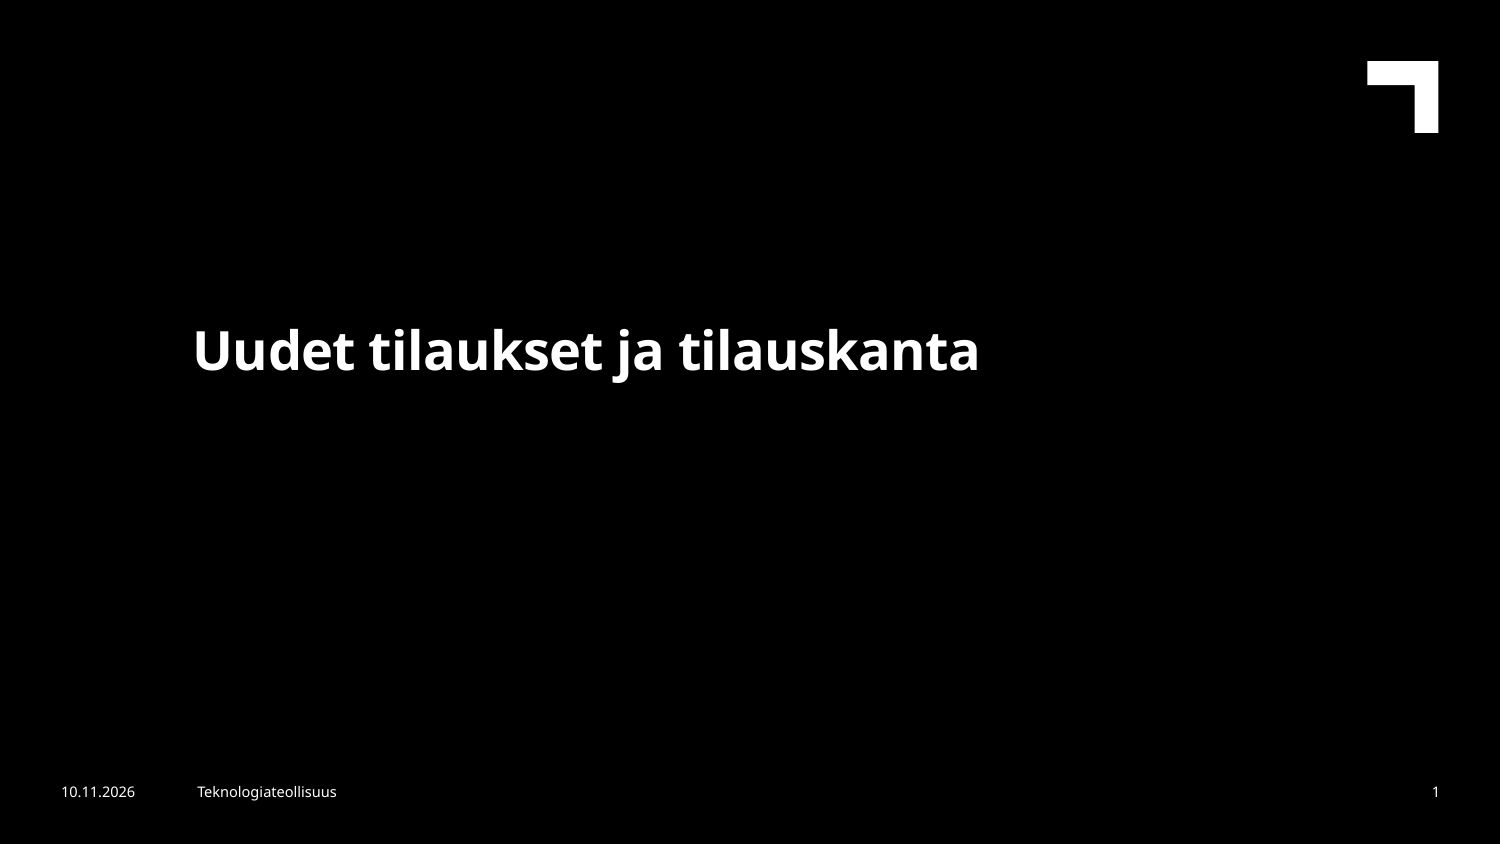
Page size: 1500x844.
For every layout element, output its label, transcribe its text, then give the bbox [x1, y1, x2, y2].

footer Teknologiateollisuus [182, 775, 395, 803]
slide_number 1 [1313, 775, 1456, 803]
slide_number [46, 775, 182, 803]
list Uudet tilaukset ja tilauskanta [175, 308, 1321, 500]
